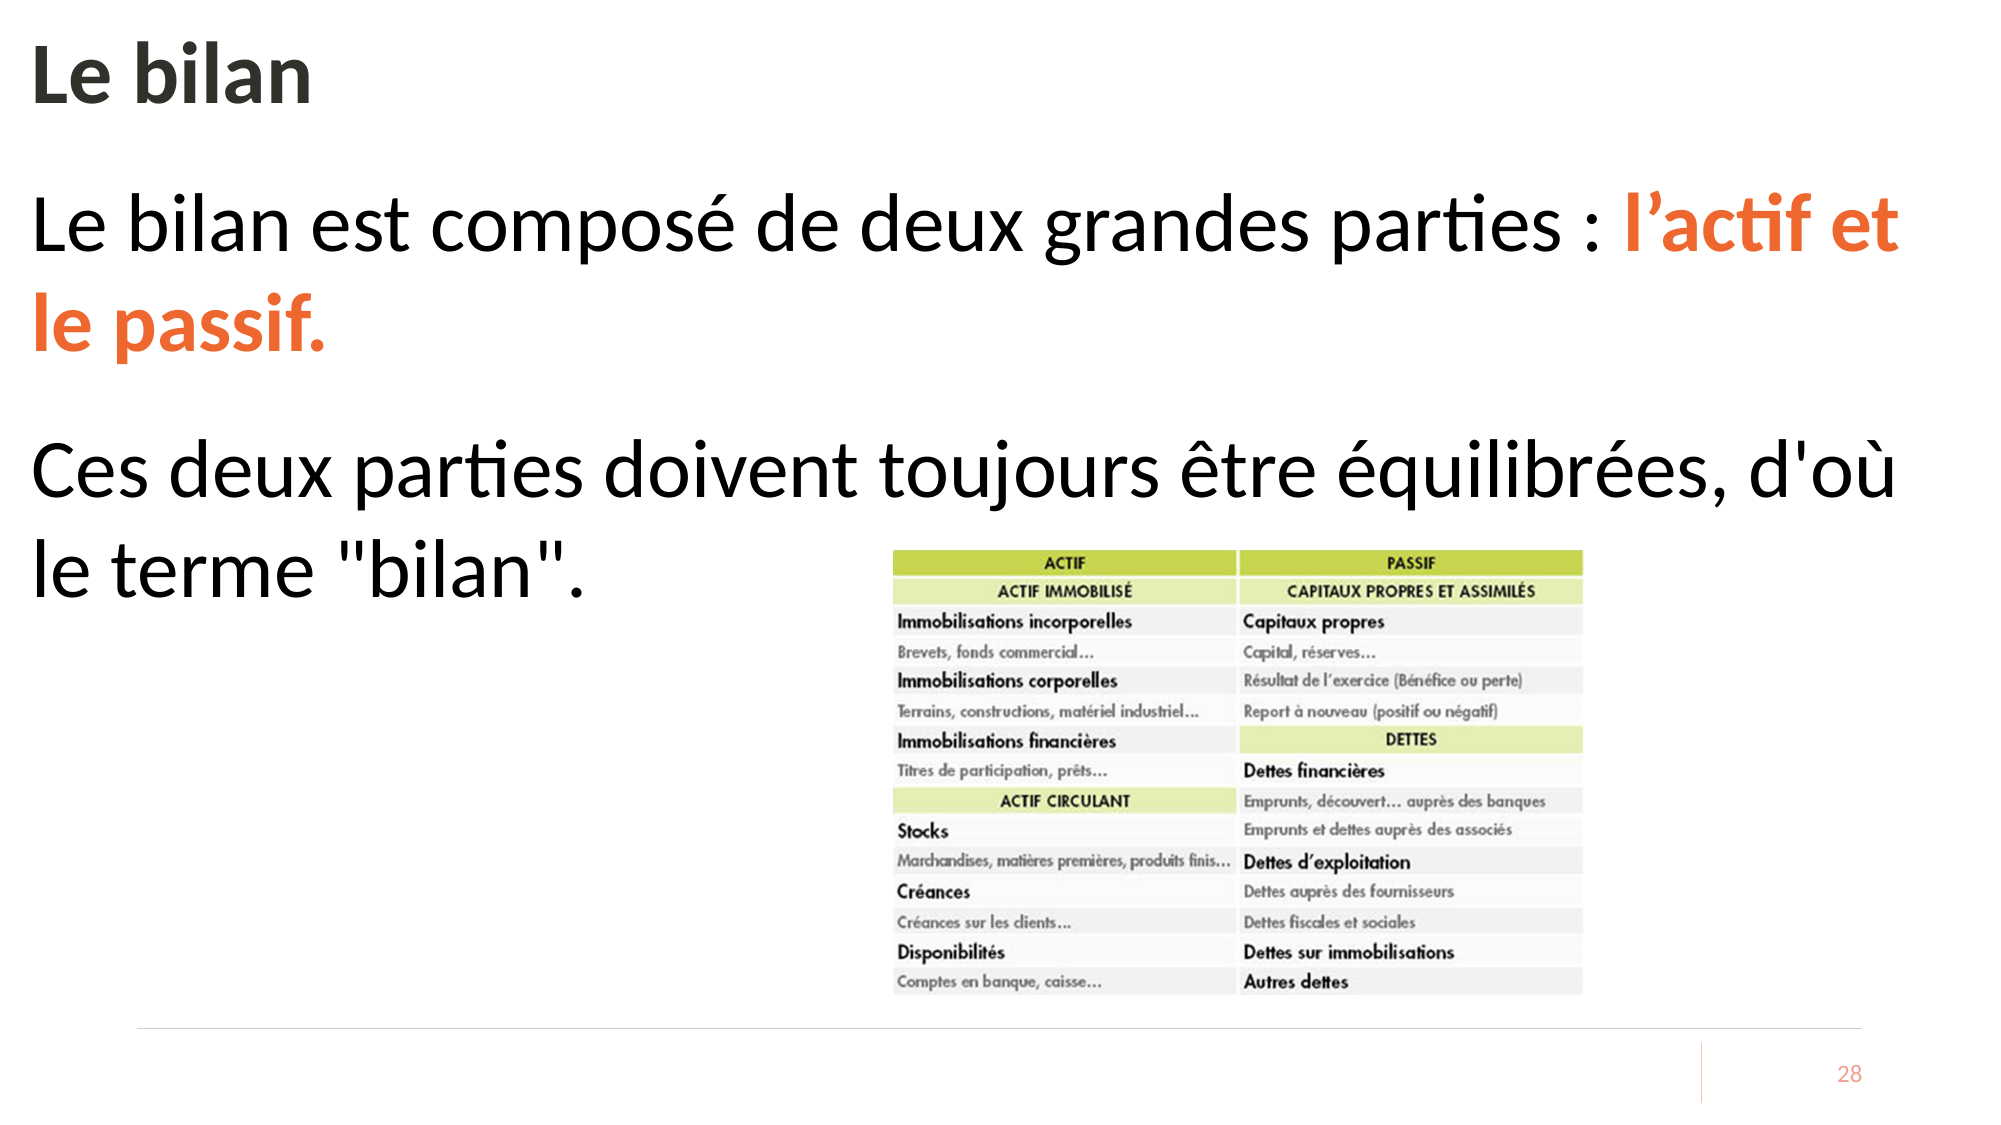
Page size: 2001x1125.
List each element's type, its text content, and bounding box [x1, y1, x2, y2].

slide_number 28 [1720, 1042, 1863, 1103]
title Le bilan [31, 19, 1603, 131]
picture [893, 550, 1584, 995]
list Le bilan est composé de deux grandes parties : l’actif et le passif. Ces deux parties doivent toujours être équilibrées, d'où le terme "bilan". [31, 160, 1957, 1014]
